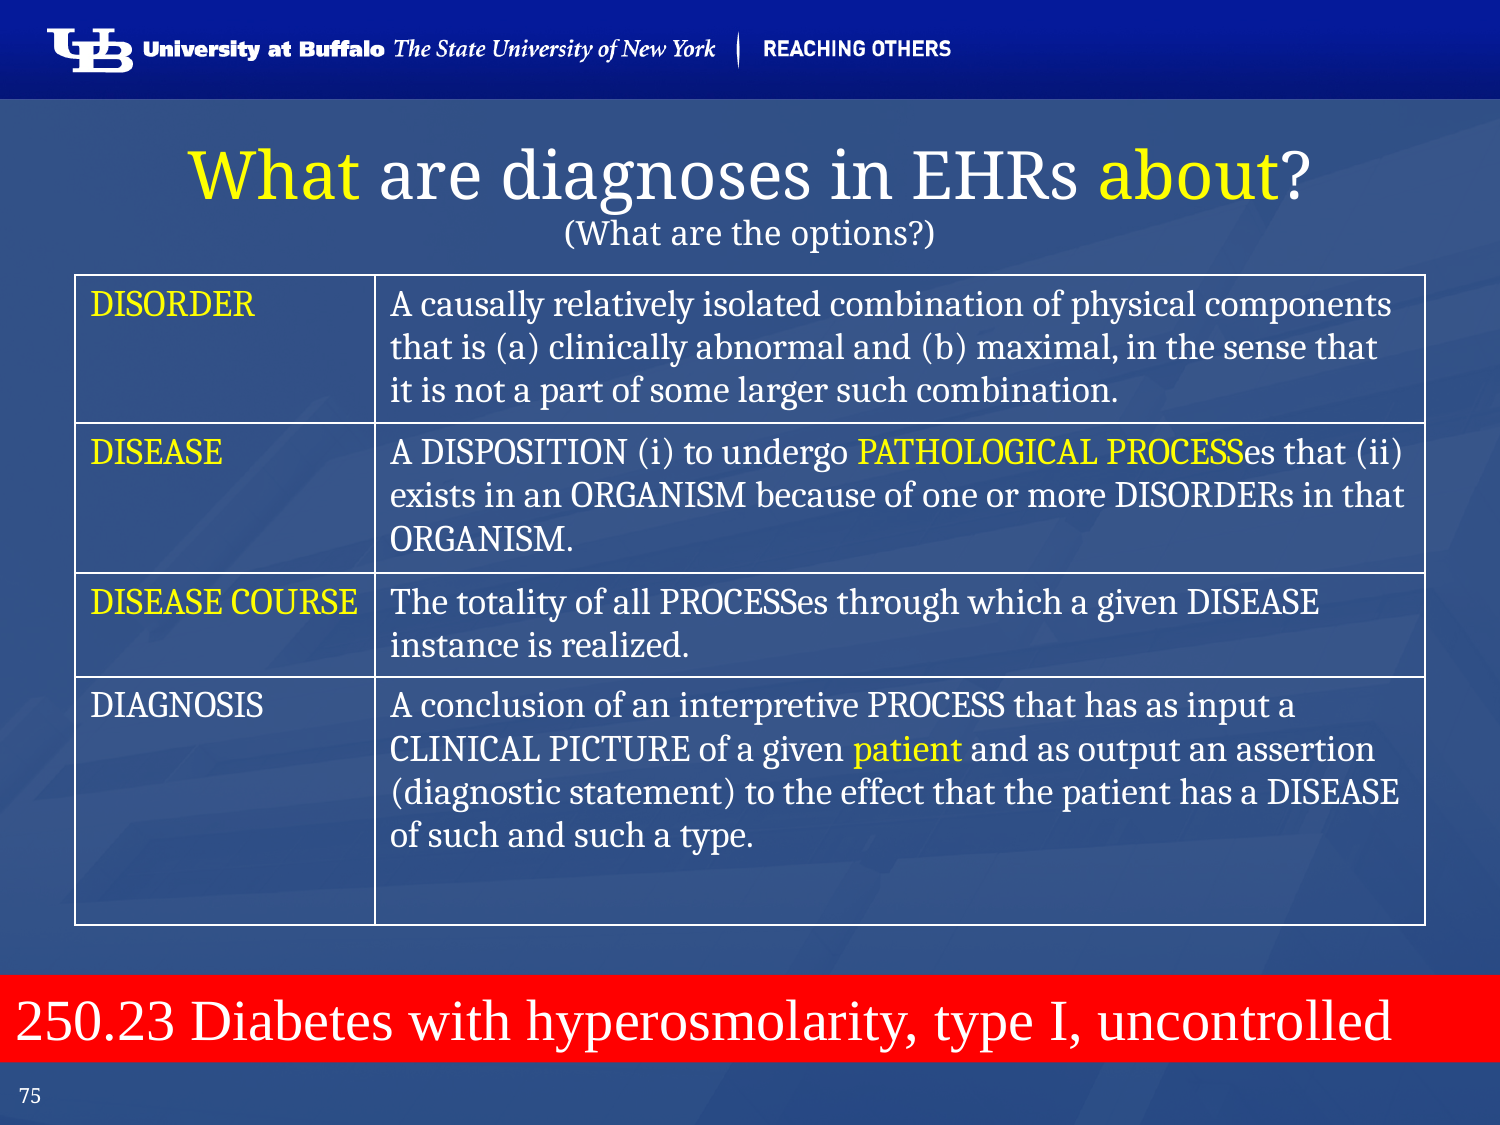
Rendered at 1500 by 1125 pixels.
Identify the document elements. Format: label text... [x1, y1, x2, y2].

table_cell DISEASE COURSE [76, 574, 374, 676]
table_cell DISEASE [76, 424, 374, 572]
table_header A causally relatively isolated combination of physical components that is (a) clinically abnormal and (b) maximal, in the sense that it is not a part of some larger such combination. [376, 276, 1424, 422]
table_cell A DISPOSITION (i) to undergo PATHOLOGICAL PROCESSes that (ii) exists in an ORGANISM because of one or more DISORDERs in that ORGANISM. [376, 424, 1424, 572]
table_header DISORDER [76, 276, 374, 422]
text_box 250.23 Diabetes with hyperosmolarity, type I, uncontrolled [0, 974, 1500, 1063]
picture [0, 0, 1500, 99]
table_cell A conclusion of an interpretive PROCESS that has as input a CLINICAL PICTURE of a given patient and as output an assertion (diagnostic statement) to the effect that the patient has a DISEASE of such and such a type. [376, 678, 1424, 924]
table_cell DIAGNOSIS [76, 678, 374, 924]
title What are diagnoses in EHRs about? (What are the options?) [37, 125, 1463, 250]
table_cell The totality of all PROCESSes through which a given DISEASE instance is realized. [376, 574, 1424, 676]
